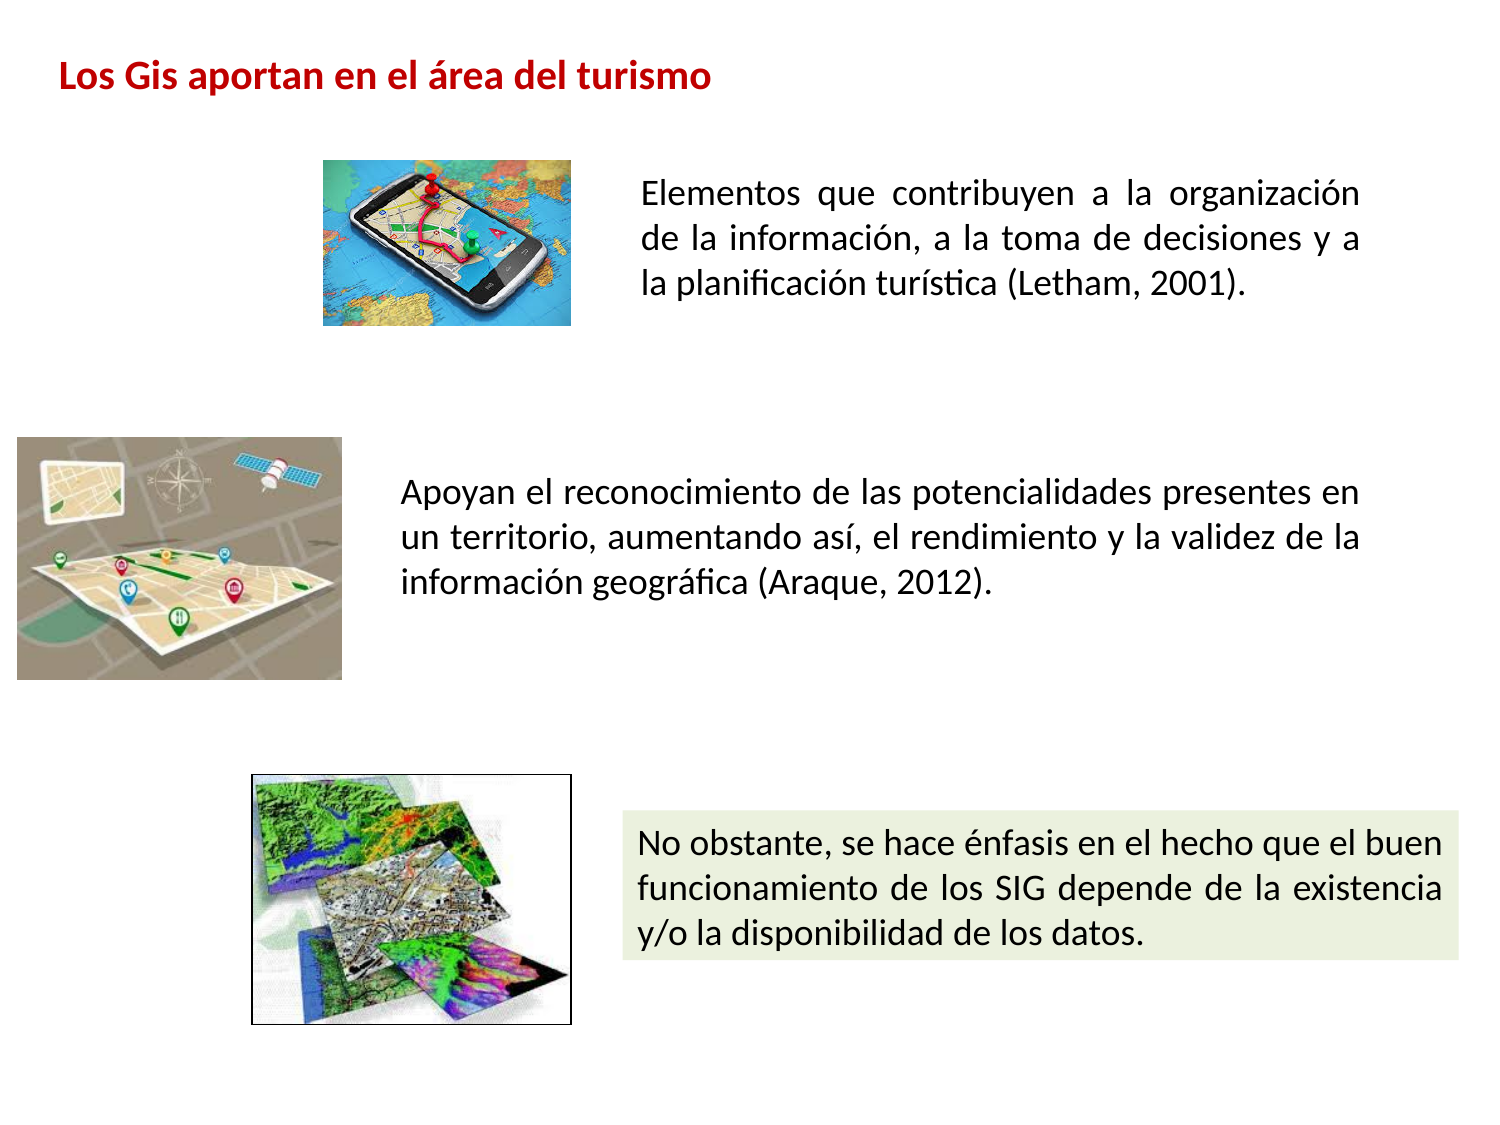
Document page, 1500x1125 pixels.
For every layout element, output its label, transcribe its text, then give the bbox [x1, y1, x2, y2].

picture [322, 160, 571, 326]
text_box No obstante, se hace énfasis en el hecho que el buen funcionamiento de los SIG depende de la existencia y/o la disponibilidad de los datos. [622, 810, 1459, 961]
text_box Apoyan el reconocimiento de las potencialidades presentes en un territorio, aumentando así, el rendimiento y la validez de la información geográfica (Araque, 2012). [385, 459, 1376, 610]
text_box Los Gis aportan en el área del turismo [44, 40, 728, 106]
text_box Elementos que contribuyen a la organización de la información, a la toma de decisiones y a la planificación turística (Letham, 2001). [625, 160, 1376, 311]
picture [252, 774, 571, 1024]
picture [17, 436, 342, 680]
